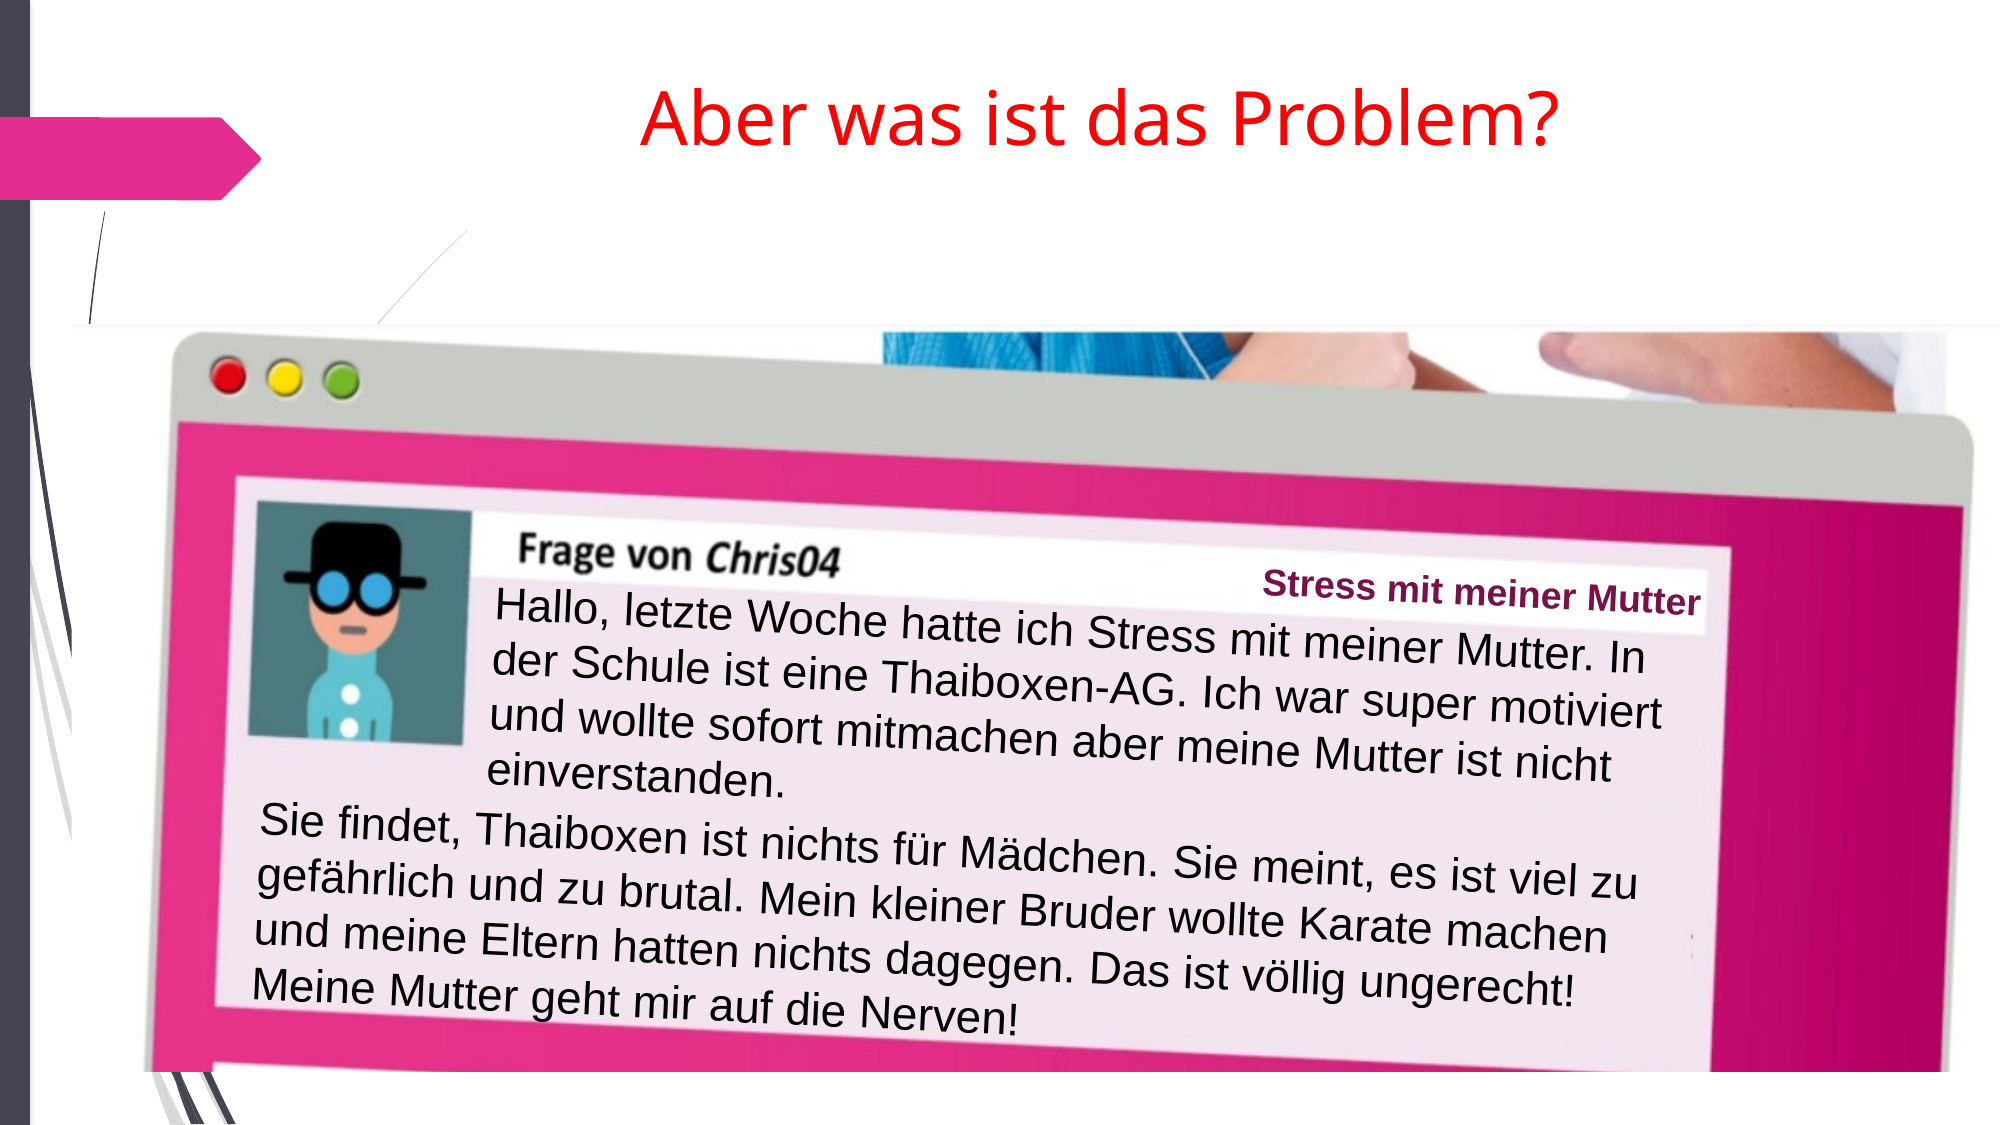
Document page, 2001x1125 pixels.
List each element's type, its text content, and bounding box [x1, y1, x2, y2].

picture [71, 323, 2000, 1072]
text_box Aber was ist das Problem? [201, 63, 2000, 168]
